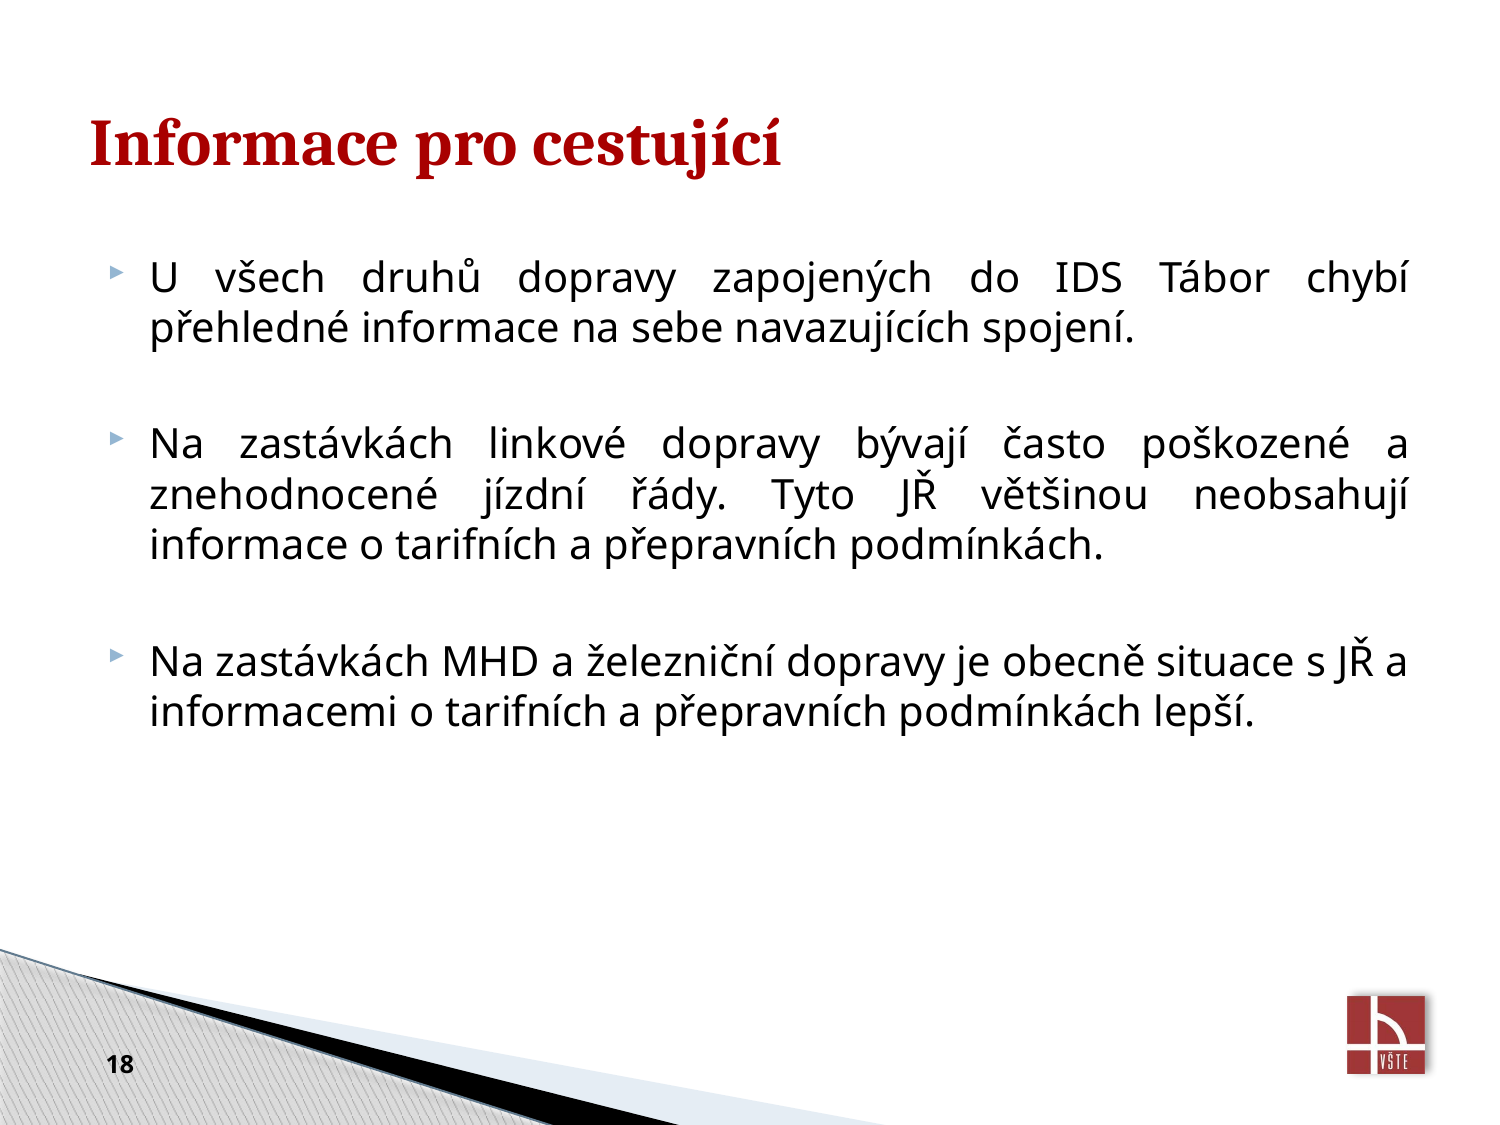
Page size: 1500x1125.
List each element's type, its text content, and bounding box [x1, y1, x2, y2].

list U všech druhů dopravy zapojených do IDS Tábor chybí přehledné informace na sebe navazujících spojení. Na zastávkách linkové dopravy bývají často poškozené a znehodnocené jízdní řády. Tyto JŘ většinou neobsahují informace o tarifních a přepravních podmínkách. Na zastávkách MHD a železniční dopravy je obecně situace s JŘ a informacemi o tarifních a přepravních podmínkách lepší. [75, 243, 1425, 986]
slide_number 18 [80, 1029, 160, 1090]
picture [1347, 995, 1425, 1074]
title Informace pro cestující [75, 45, 1425, 233]
